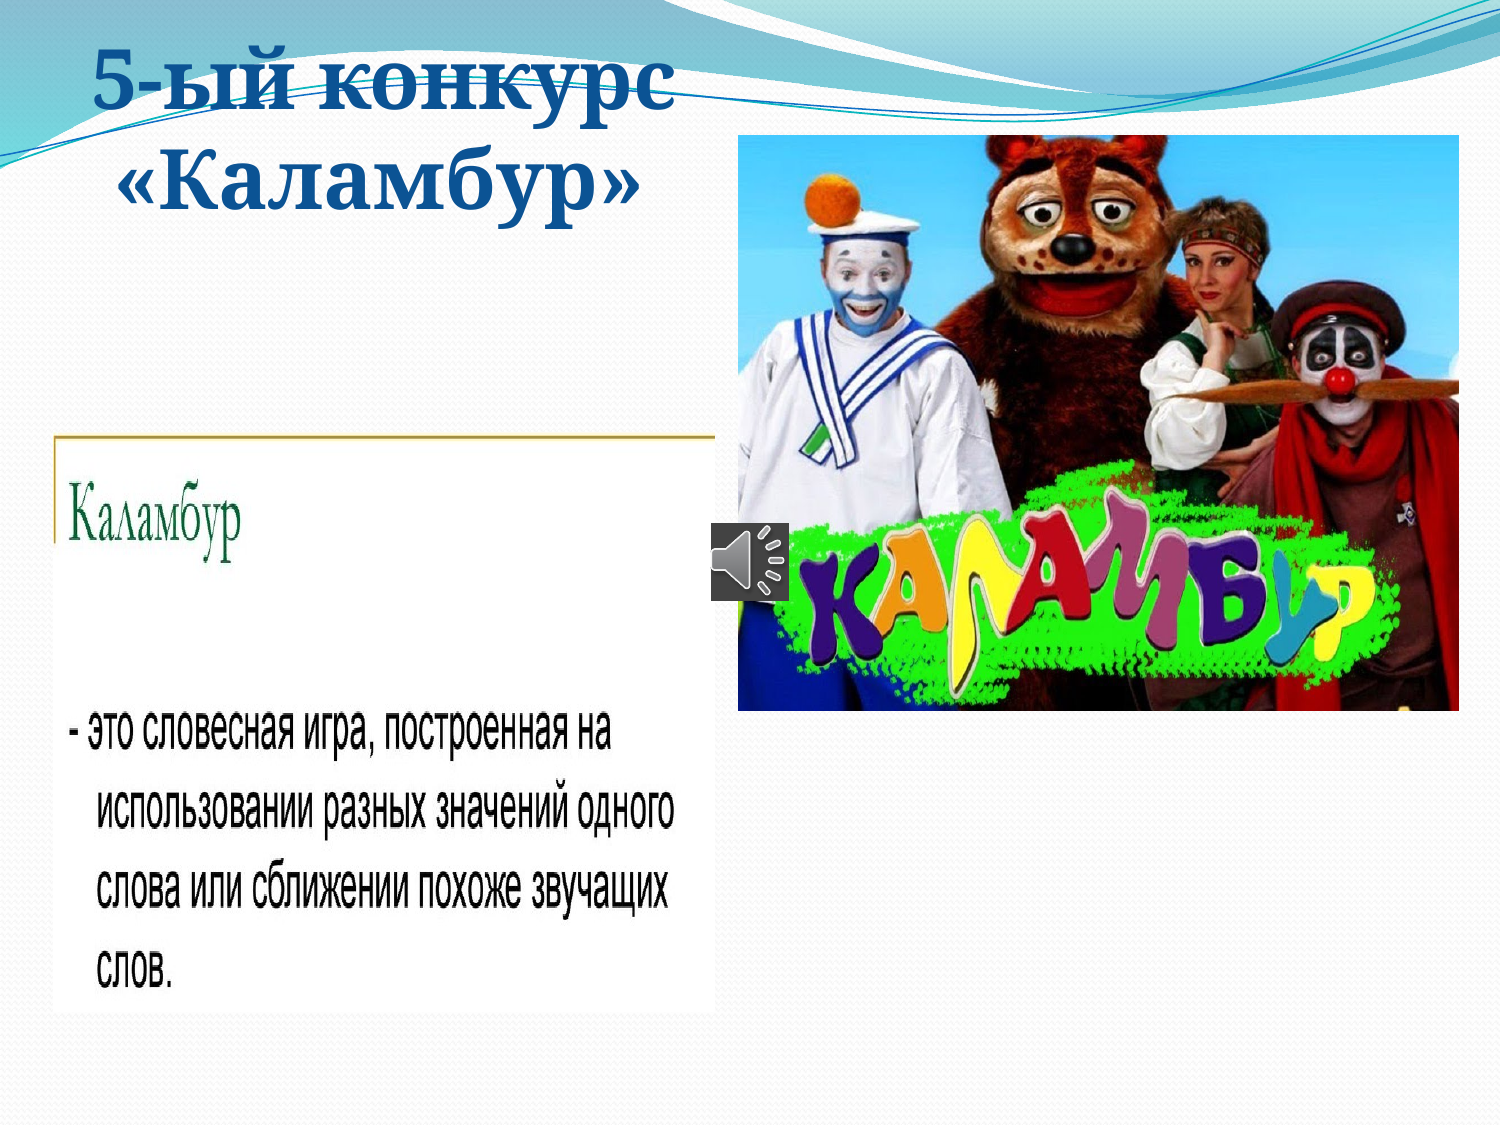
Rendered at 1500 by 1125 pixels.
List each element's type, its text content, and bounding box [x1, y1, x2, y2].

text_box 5-ый конкурс «Каламбур» [76, 19, 1459, 234]
picture [52, 134, 1459, 1012]
